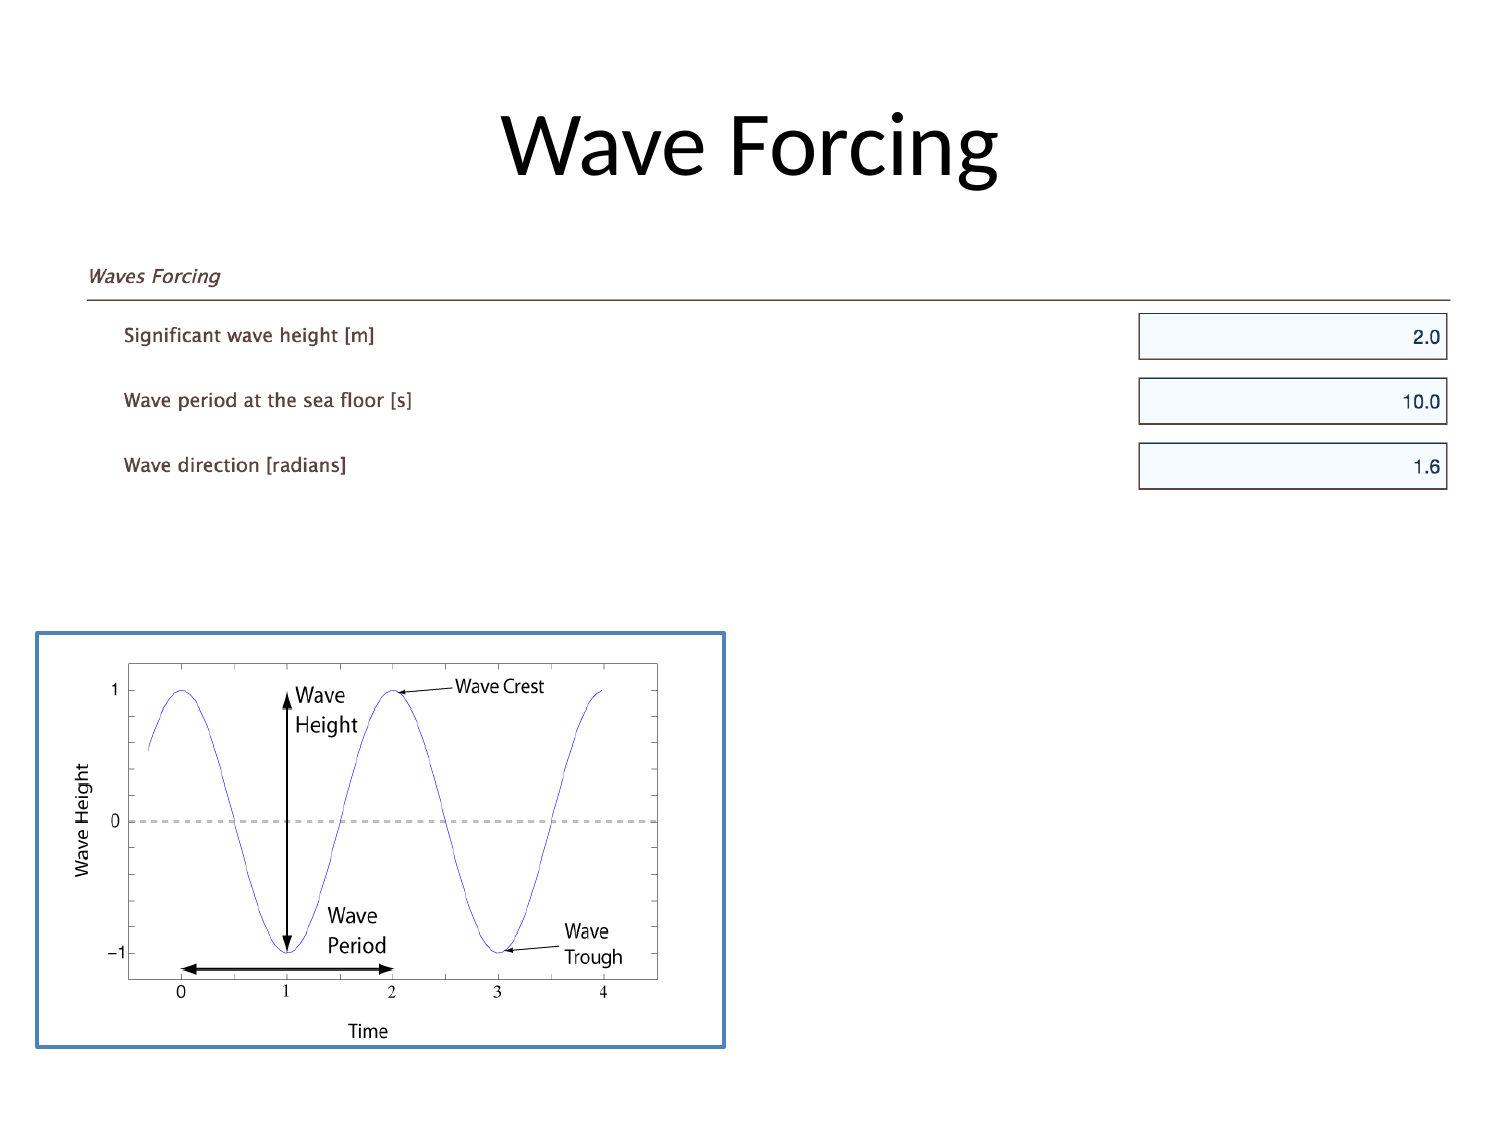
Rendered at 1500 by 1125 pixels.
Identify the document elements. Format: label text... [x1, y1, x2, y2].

picture [39, 634, 723, 1046]
picture [74, 249, 1459, 508]
title Wave Forcing [75, 45, 1425, 233]
